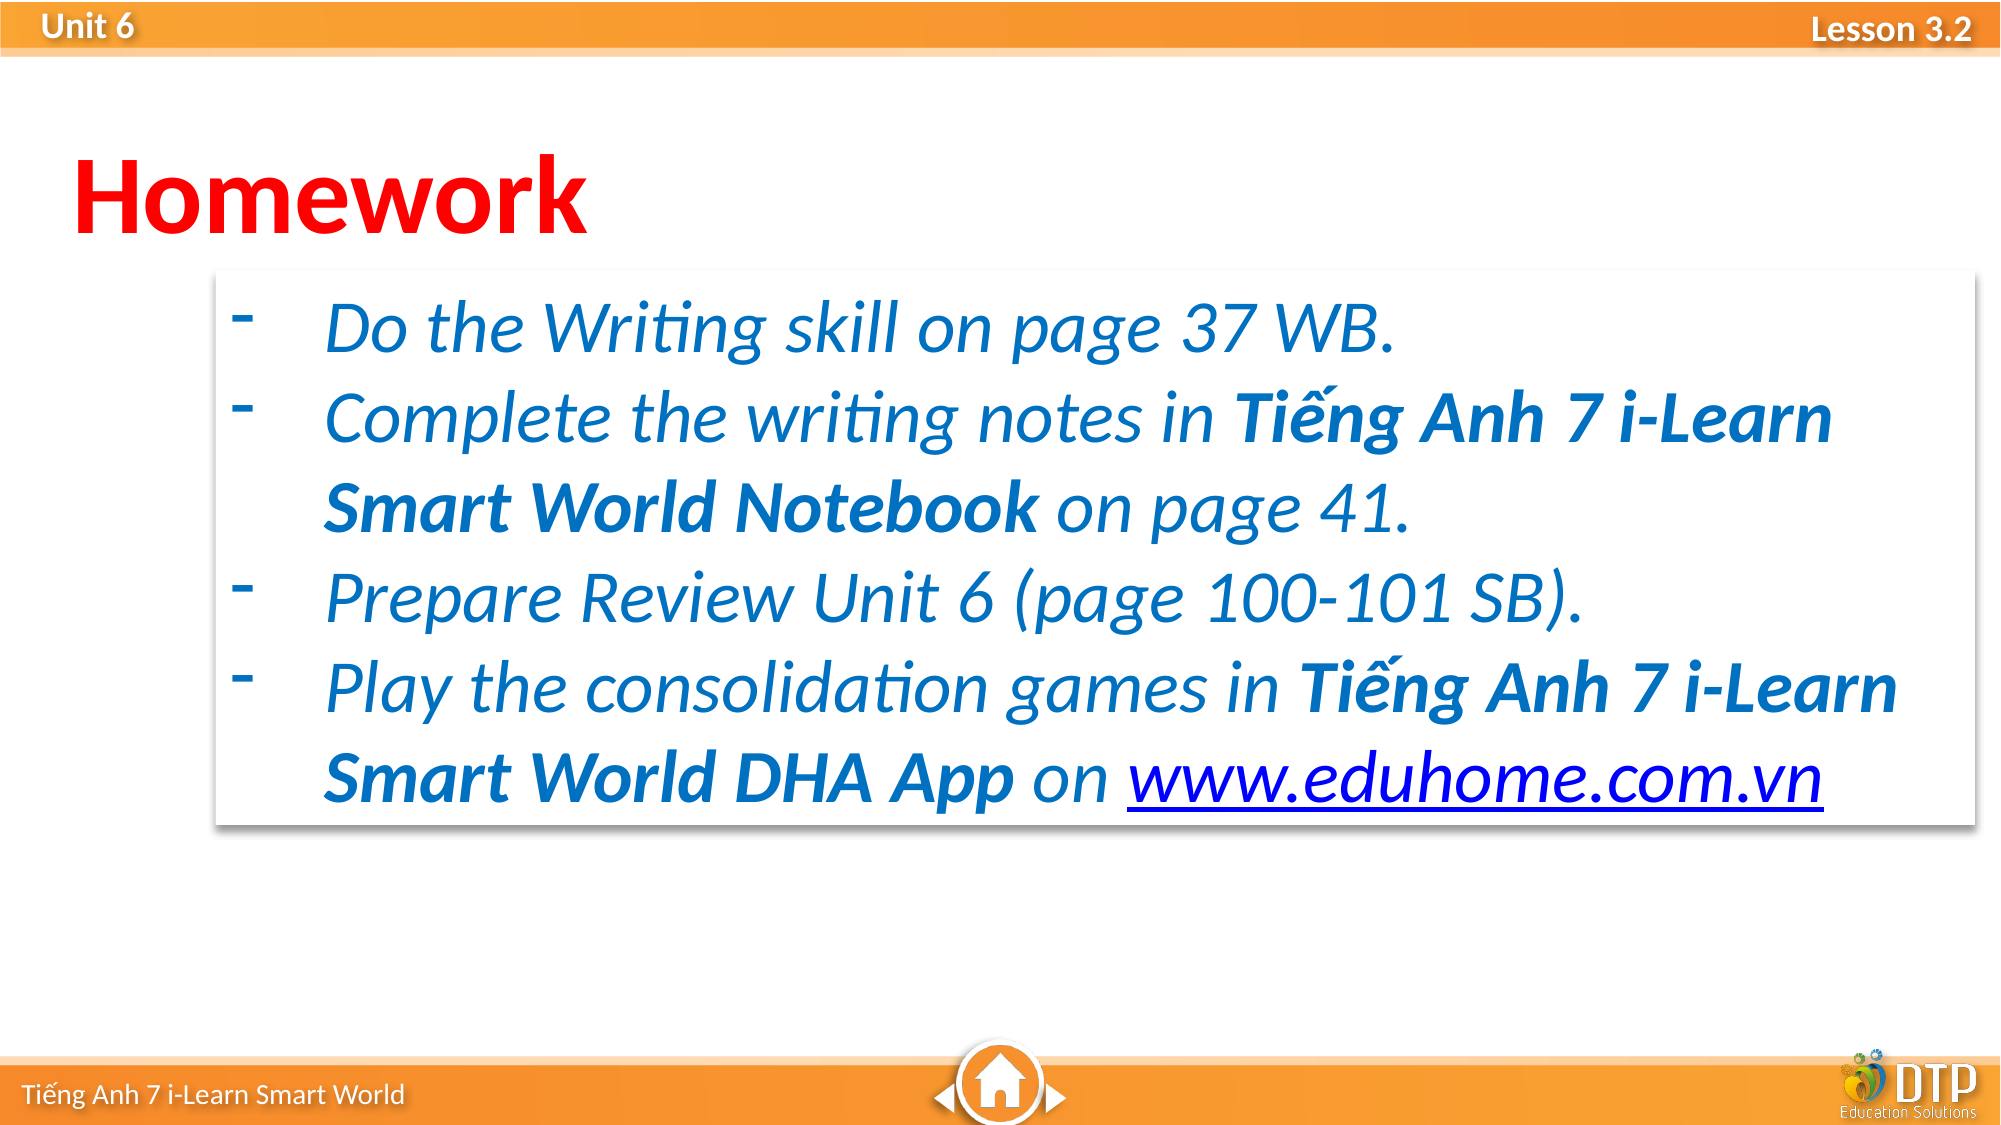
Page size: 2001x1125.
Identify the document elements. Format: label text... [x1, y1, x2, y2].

picture [0, 2, 2001, 1125]
text_box Do the Writing skill on page 37 WB. Complete the writing notes in Tiếng Anh 7 i-Learn Smart World Notebook on page 41. Prepare Review Unit 6 (page 100-101 SB). Play the consolidation games in Tiếng Anh 7 i-Learn Smart World DHA App on www.eduhome.com.vn [215, 270, 1975, 825]
text_box Homework [57, 113, 604, 264]
